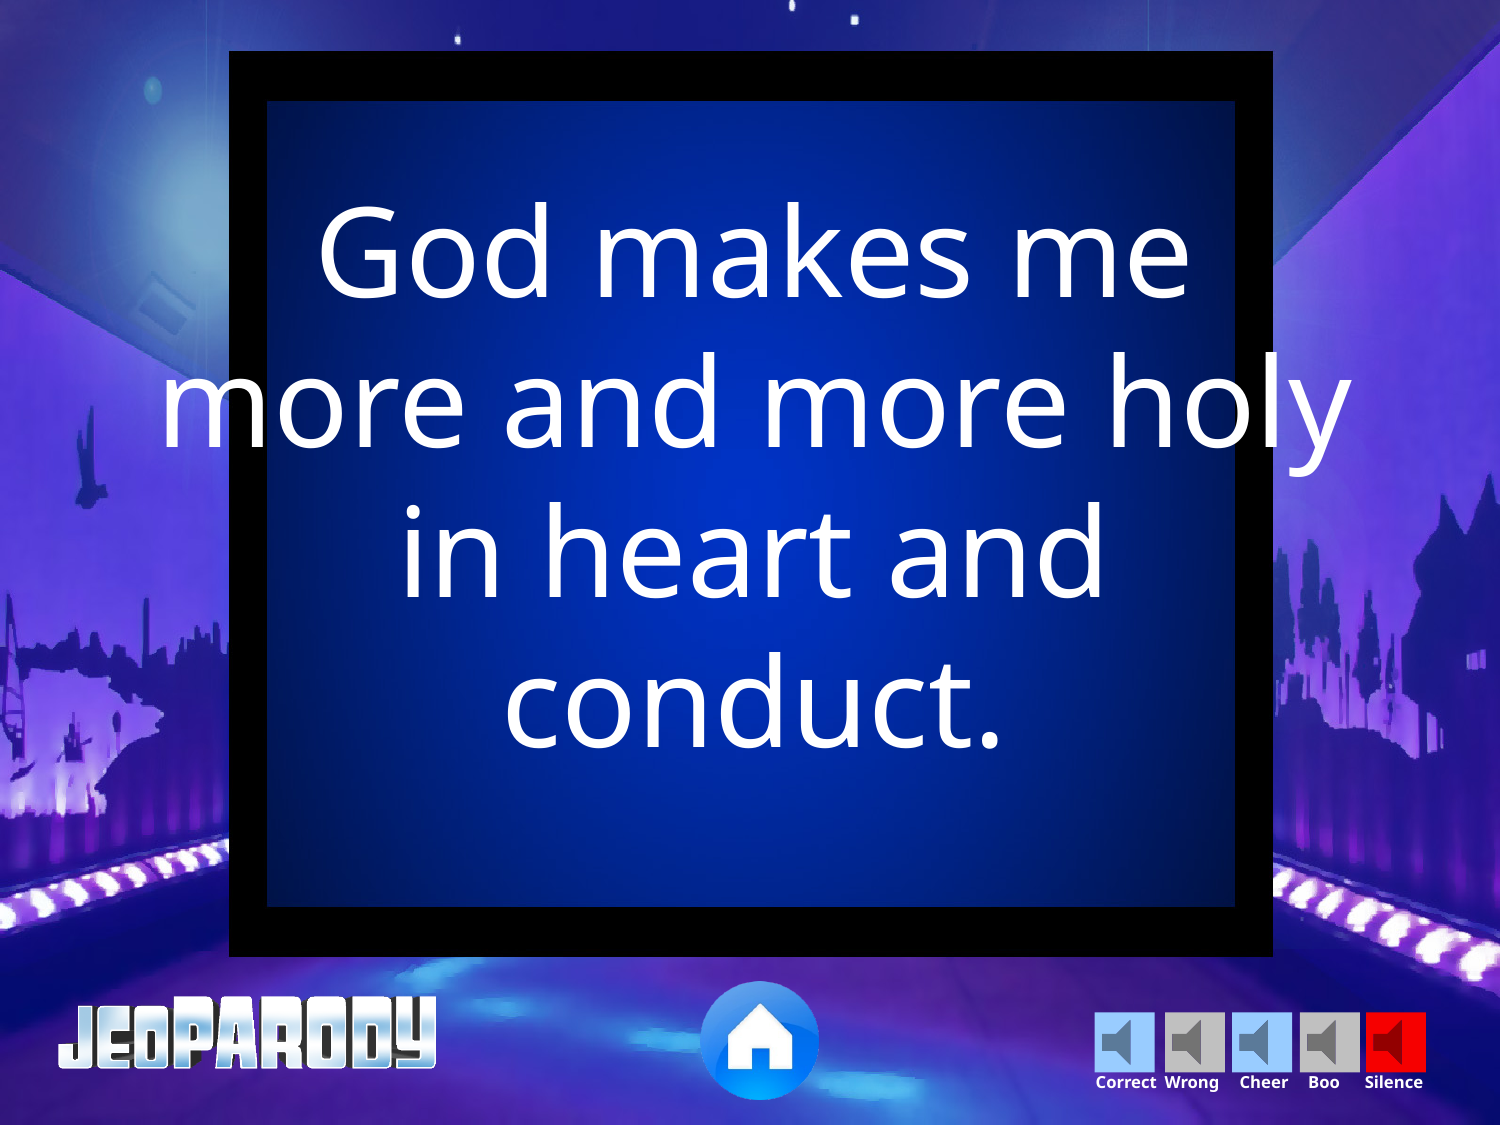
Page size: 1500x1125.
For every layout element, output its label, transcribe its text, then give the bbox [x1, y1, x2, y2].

picture [0, 0, 1500, 1125]
text_box God makes me more and more holy in heart and conduct. [133, 164, 1375, 780]
